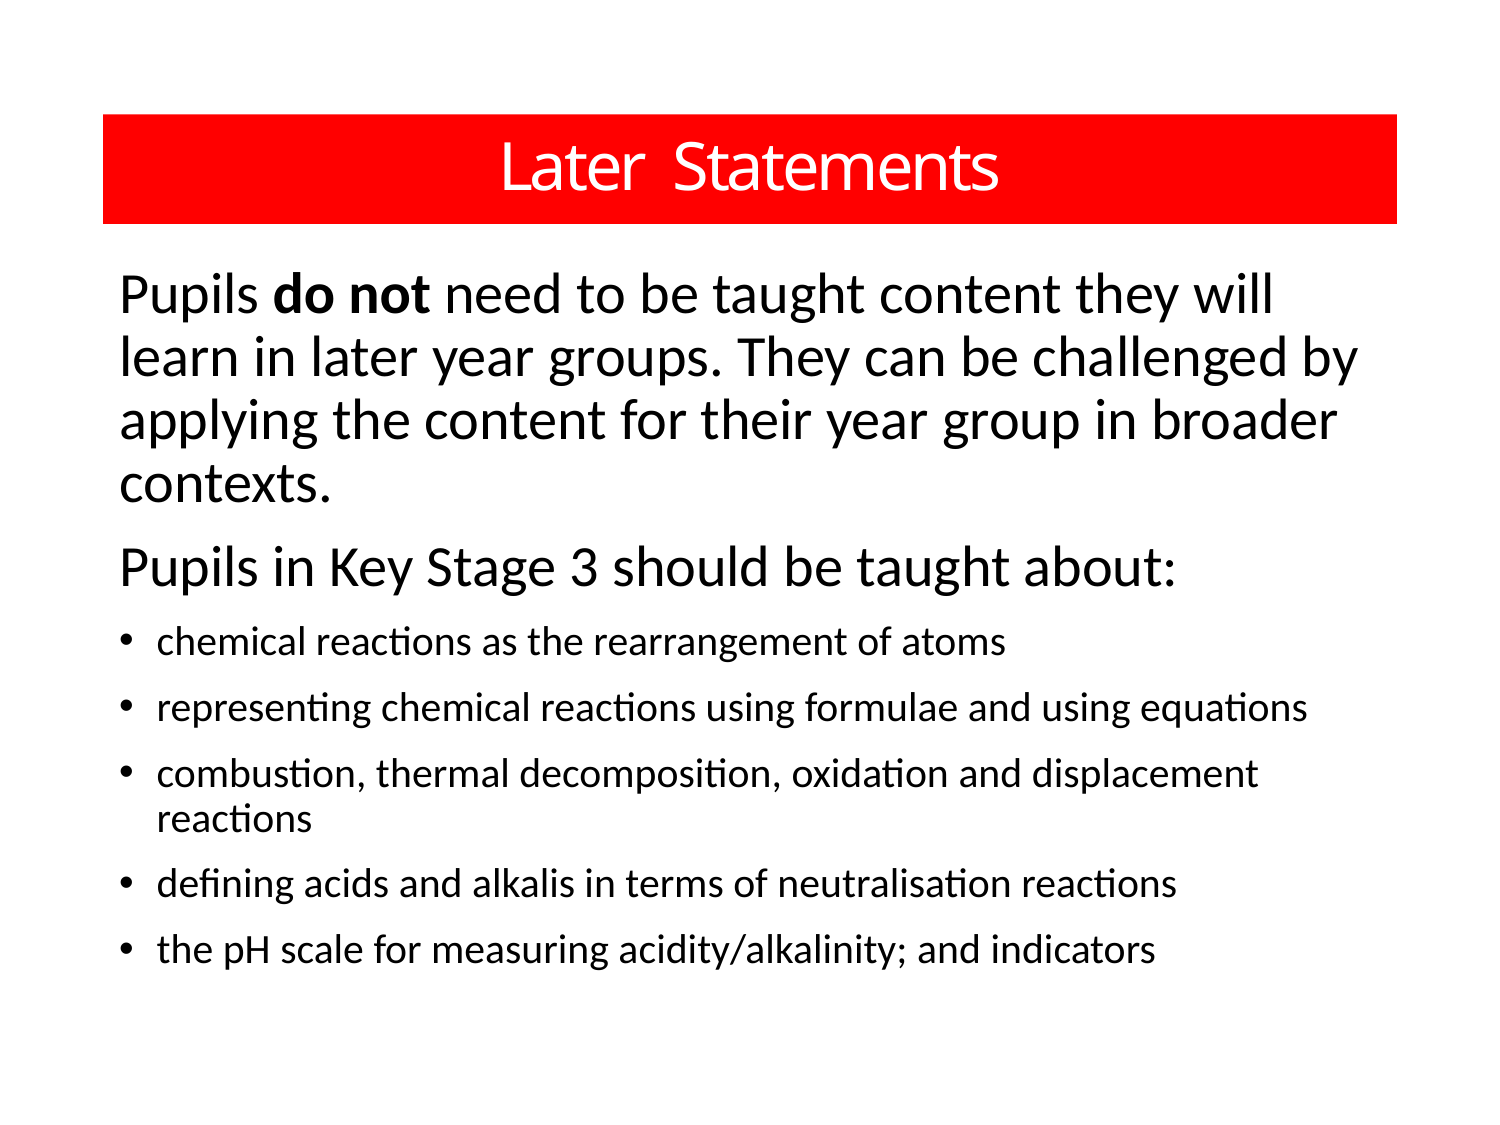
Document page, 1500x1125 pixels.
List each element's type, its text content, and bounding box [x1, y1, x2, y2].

text_box Later Statements [103, 114, 1397, 224]
list Pupils do not need to be taught content they will learn in later year groups. They can be challenged by applying the content for their year group in broader contexts. Pupils in Key Stage 3 should be taught about: chemical reactions as the rearrangement of atoms representing chemical reactions using formulae and using equations combustion, thermal decomposition, oxidation and displacement reactions defining acids and alkalis in terms of neutralisation reactions the pH scale for measuring acidity/alkalinity; and indicators [104, 255, 1398, 850]
